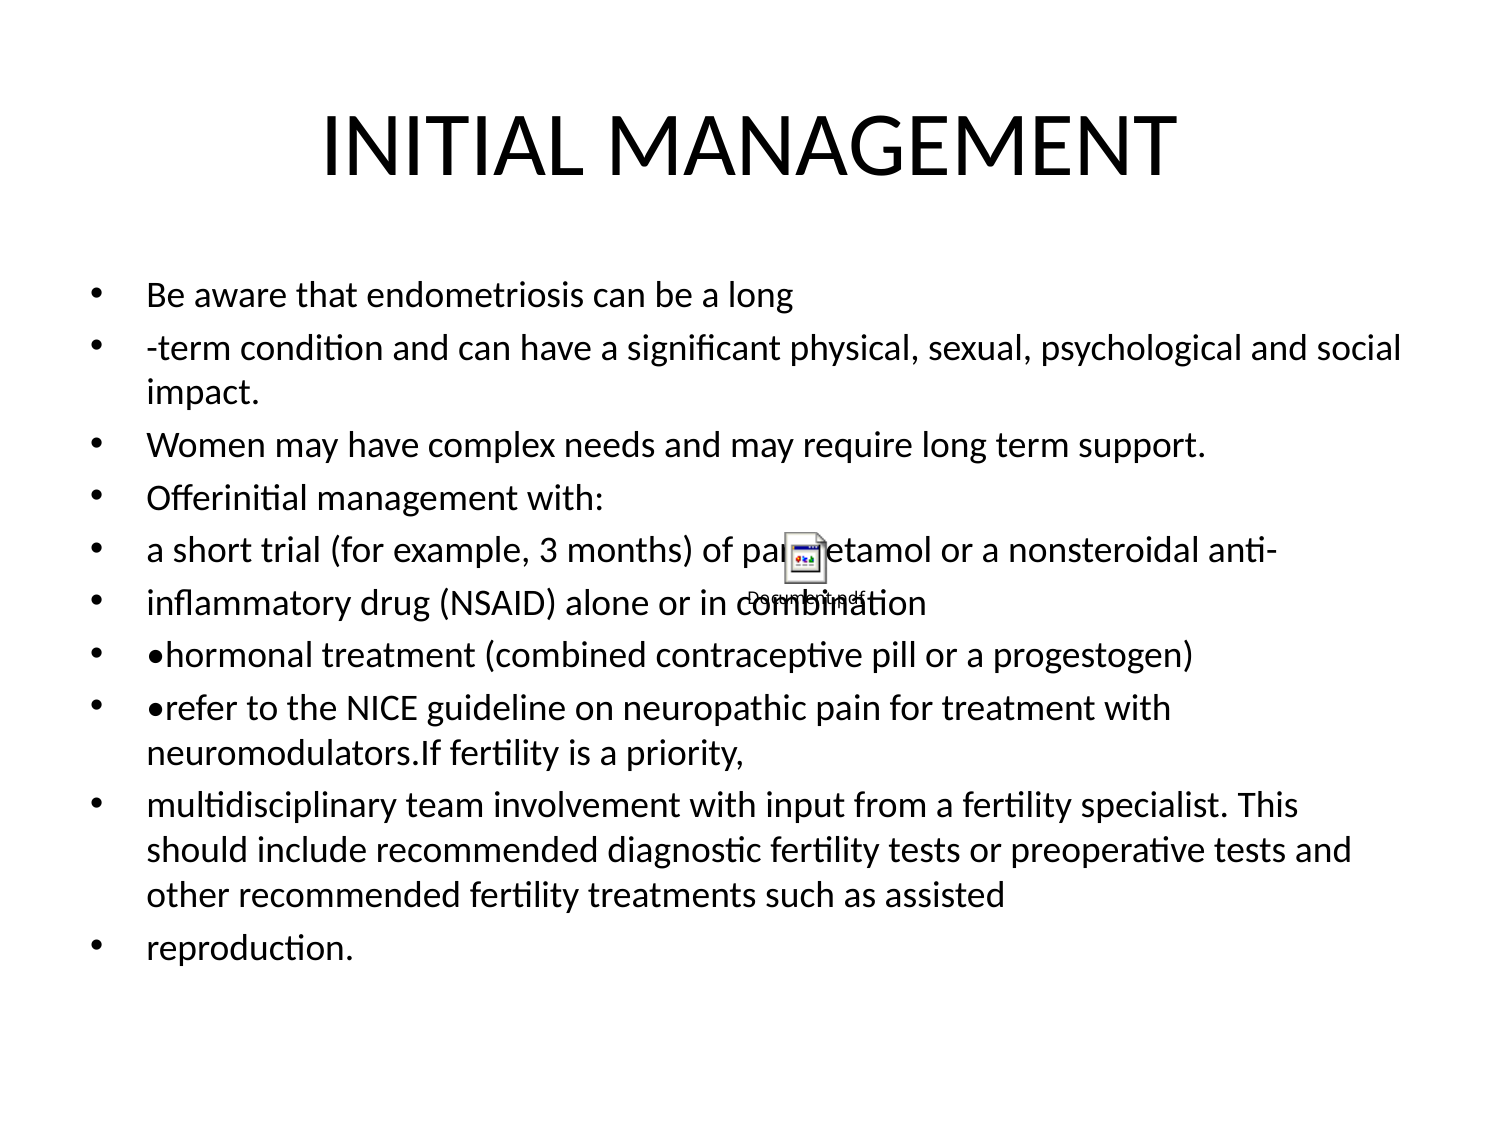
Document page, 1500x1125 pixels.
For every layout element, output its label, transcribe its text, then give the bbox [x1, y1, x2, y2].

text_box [738, 532, 873, 613]
list Be aware that endometriosis can be a long -term condition and can have a significant physical, sexual, psychological and social impact. Women may have complex needs and may require long term support. Offerinitial management with: a short trial (for example, 3 months) of paracetamol or a nonsteroidal anti- inflammatory drug (NSAID) alone or in combination •hormonal treatment (combined contraceptive pill or a progestogen) •refer to the NICE guideline on neuropathic pain for treatment with neuromodulators.If fertility is a priority, multidisciplinary team involvement with input from a fertility specialist. This should include recommended diagnostic fertility tests or preoperative tests and other recommended fertility treatments such as assisted reproduction. [75, 262, 1425, 1005]
title INITIAL MANAGEMENT [75, 45, 1425, 233]
